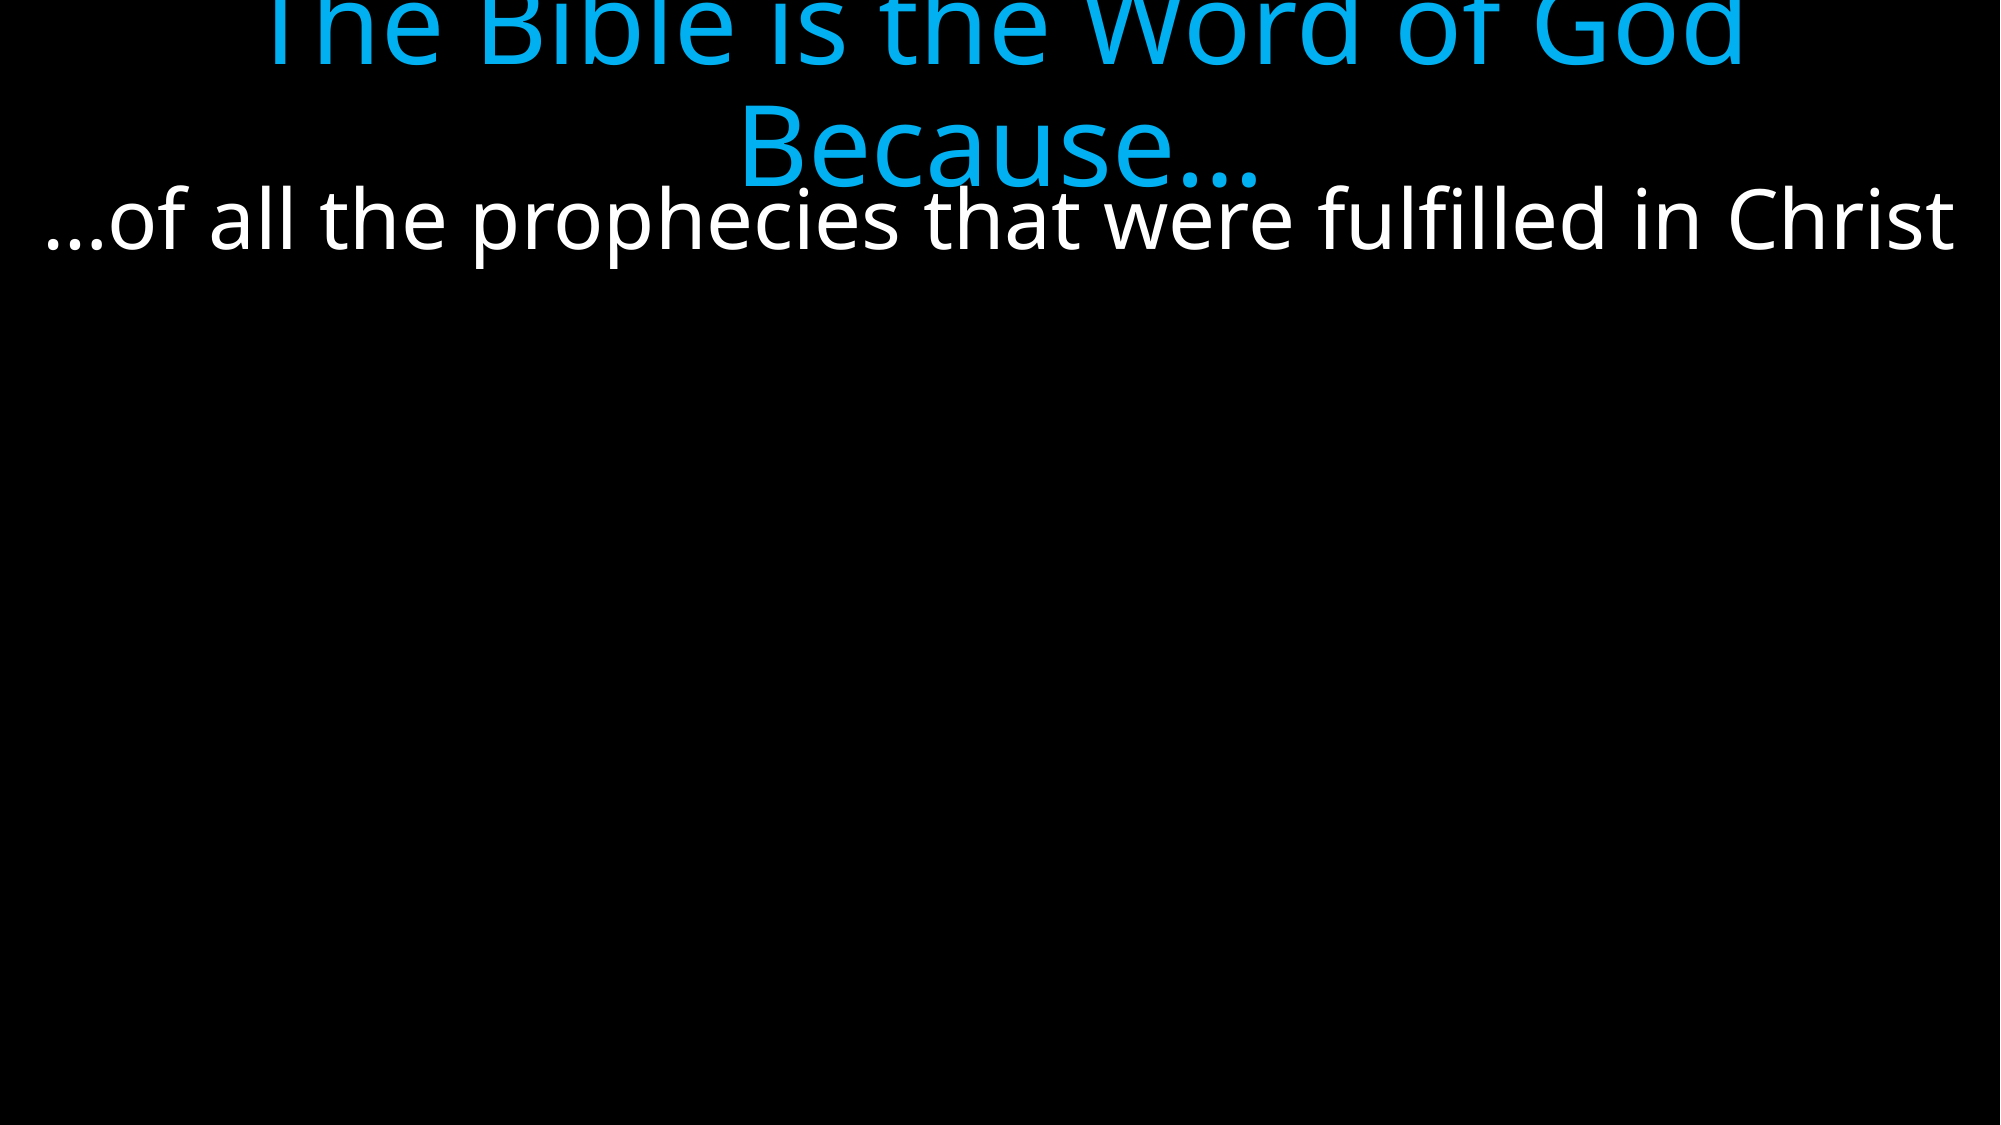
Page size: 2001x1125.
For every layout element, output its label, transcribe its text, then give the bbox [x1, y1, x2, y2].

title The Bible is the Word of God Because… [0, 0, 2000, 177]
list …of all the prophecies that were fulfilled in Christ [0, 177, 2000, 1125]
